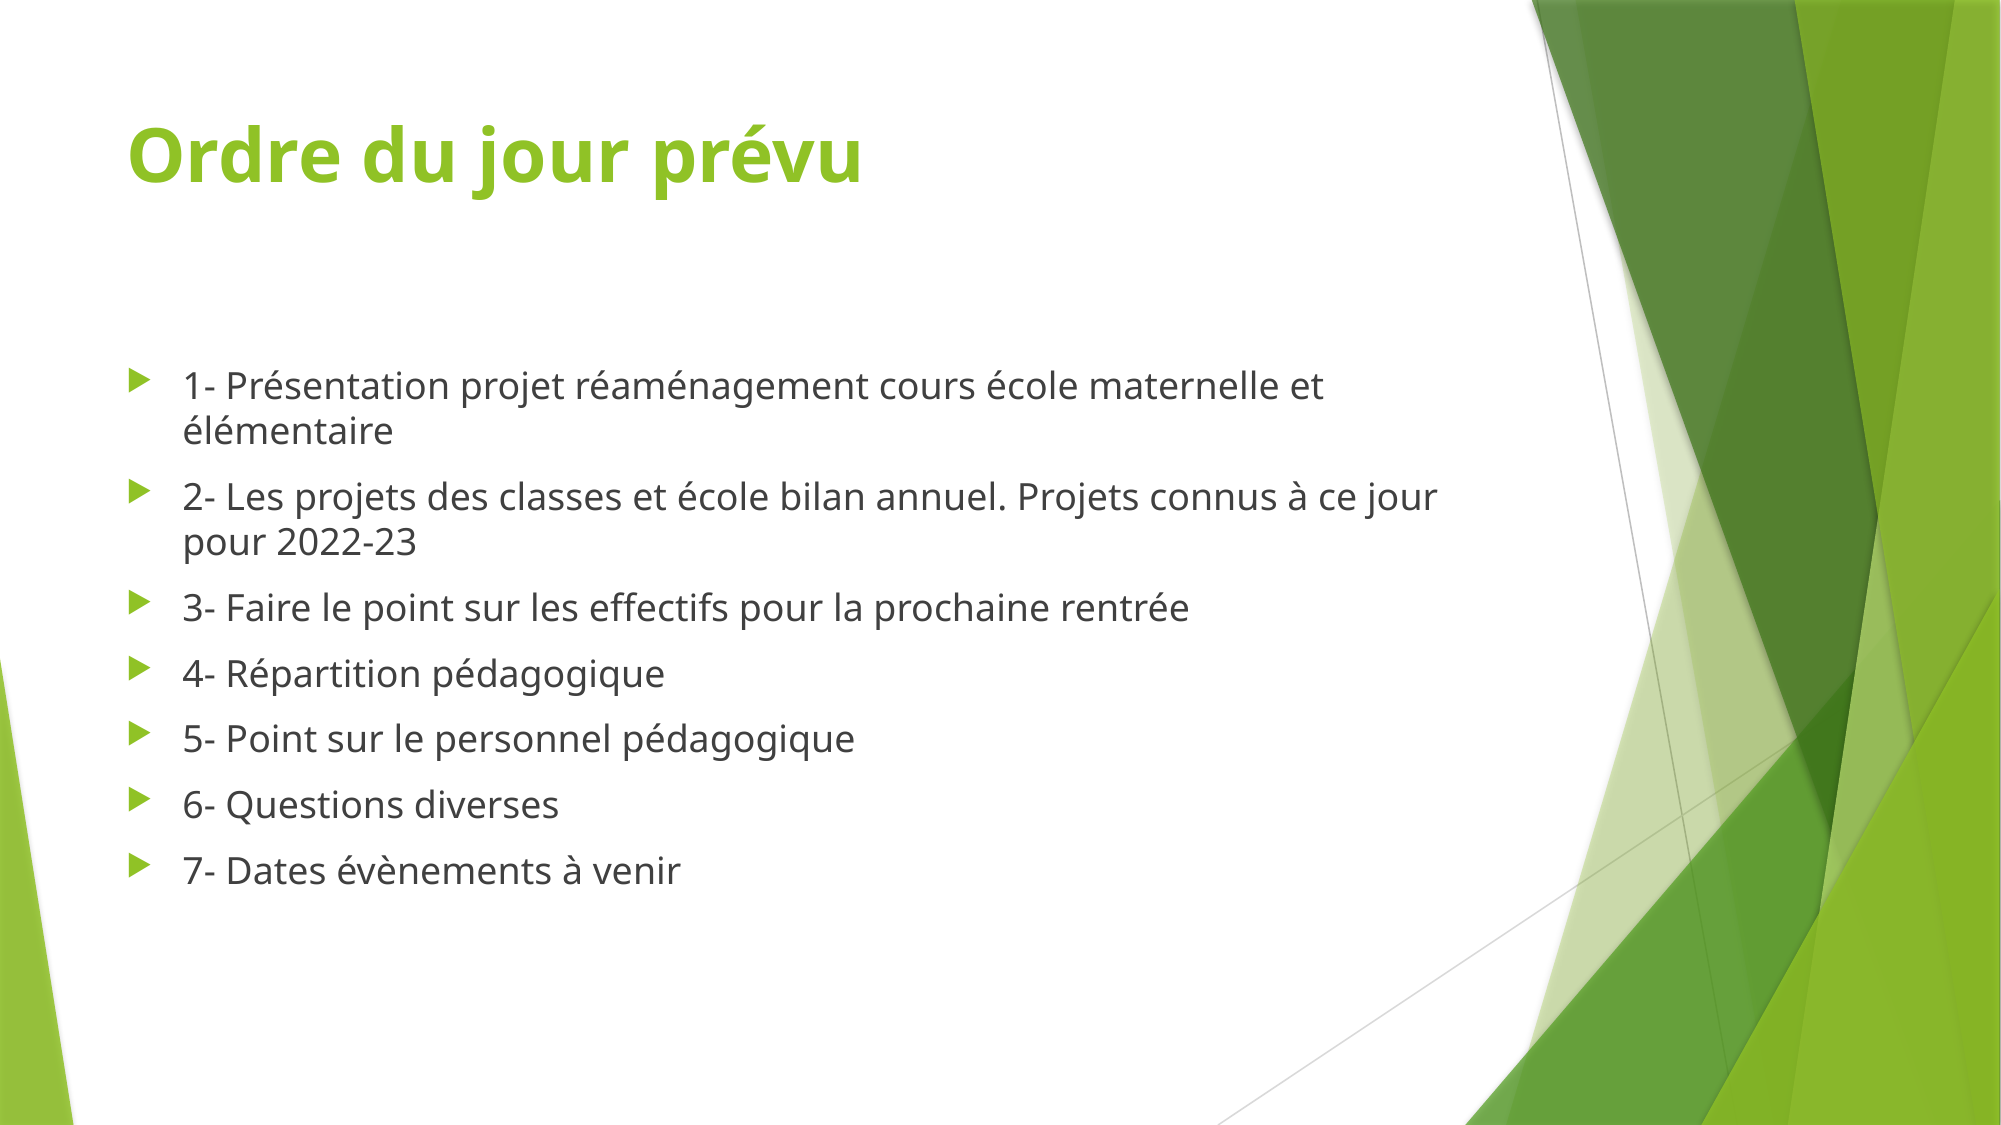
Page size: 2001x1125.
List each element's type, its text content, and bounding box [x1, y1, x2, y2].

title Ordre du jour prévu [111, 99, 1522, 317]
list 1- Présentation projet réaménagement cours école maternelle et élémentaire 2- Les projets des classes et école bilan annuel. Projets connus à ce jour pour 2022-23 3- Faire le point sur les effectifs pour la prochaine rentrée 4- Répartition pédagogique 5- Point sur le personnel pédagogique 6- Questions diverses 7- Dates évènements à venir [111, 354, 1522, 992]
